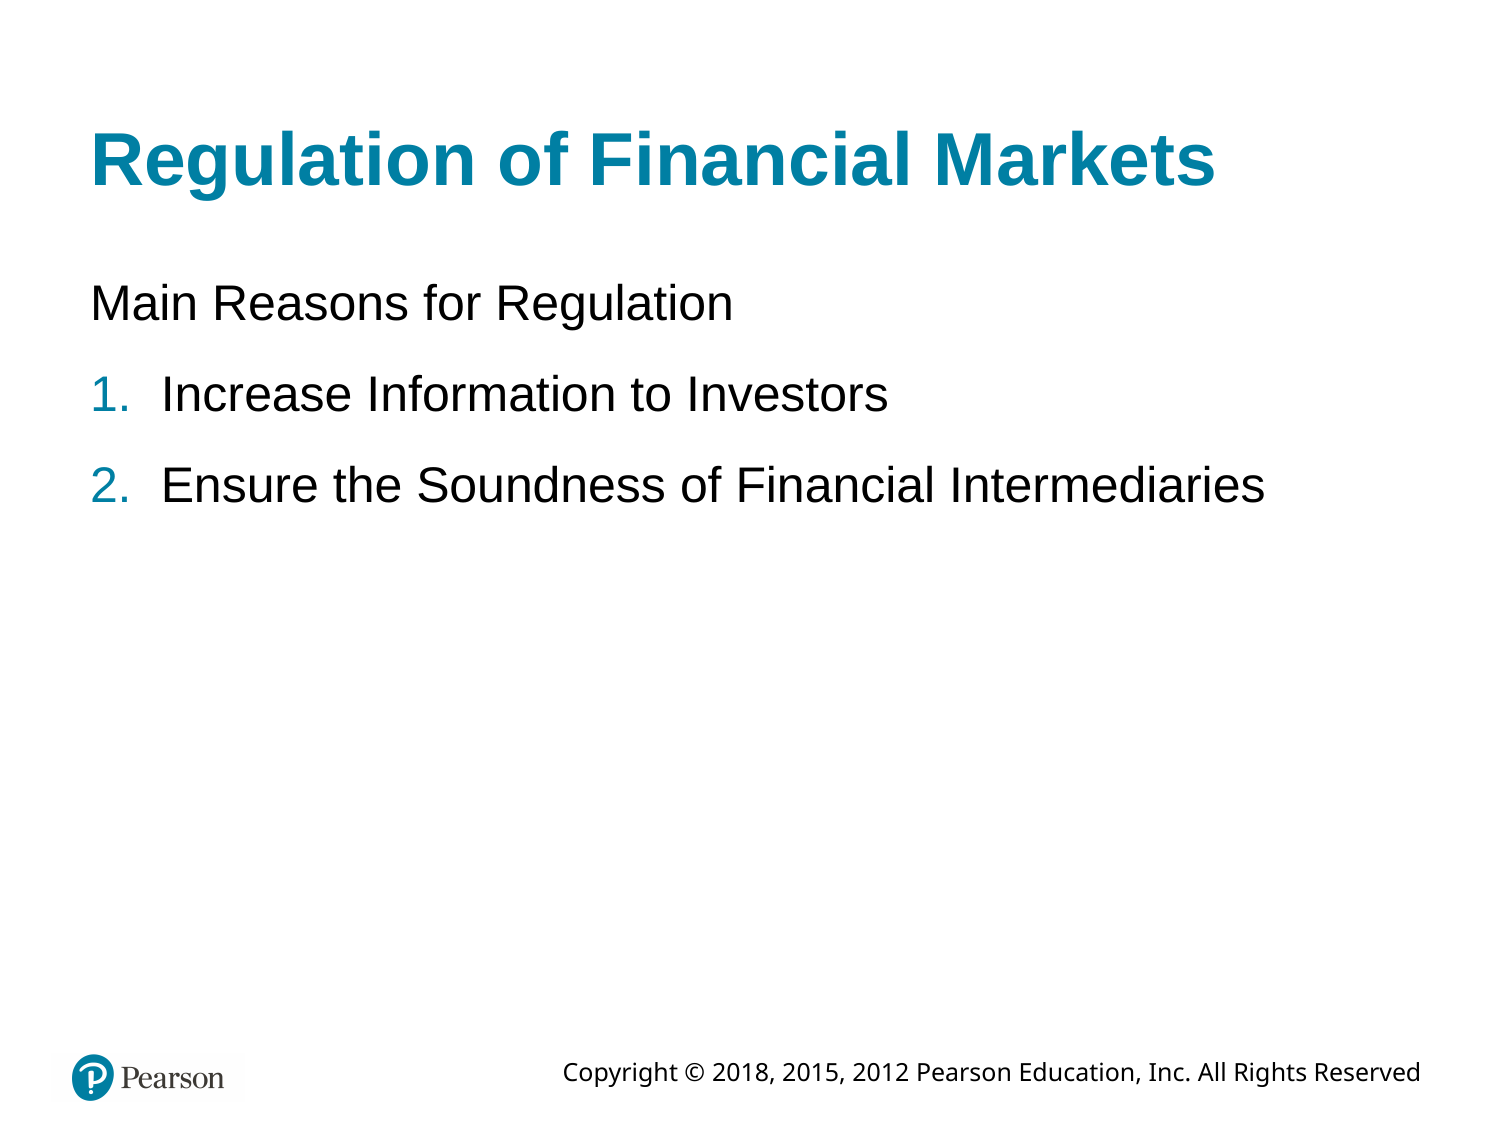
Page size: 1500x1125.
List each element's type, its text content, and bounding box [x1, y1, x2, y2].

title Regulation of Financial Markets [75, 35, 1425, 216]
list Main Reasons for Regulation Increase Information to Investors Ensure the Soundness of Financial Intermediaries [75, 255, 1425, 597]
picture [51, 1053, 245, 1102]
